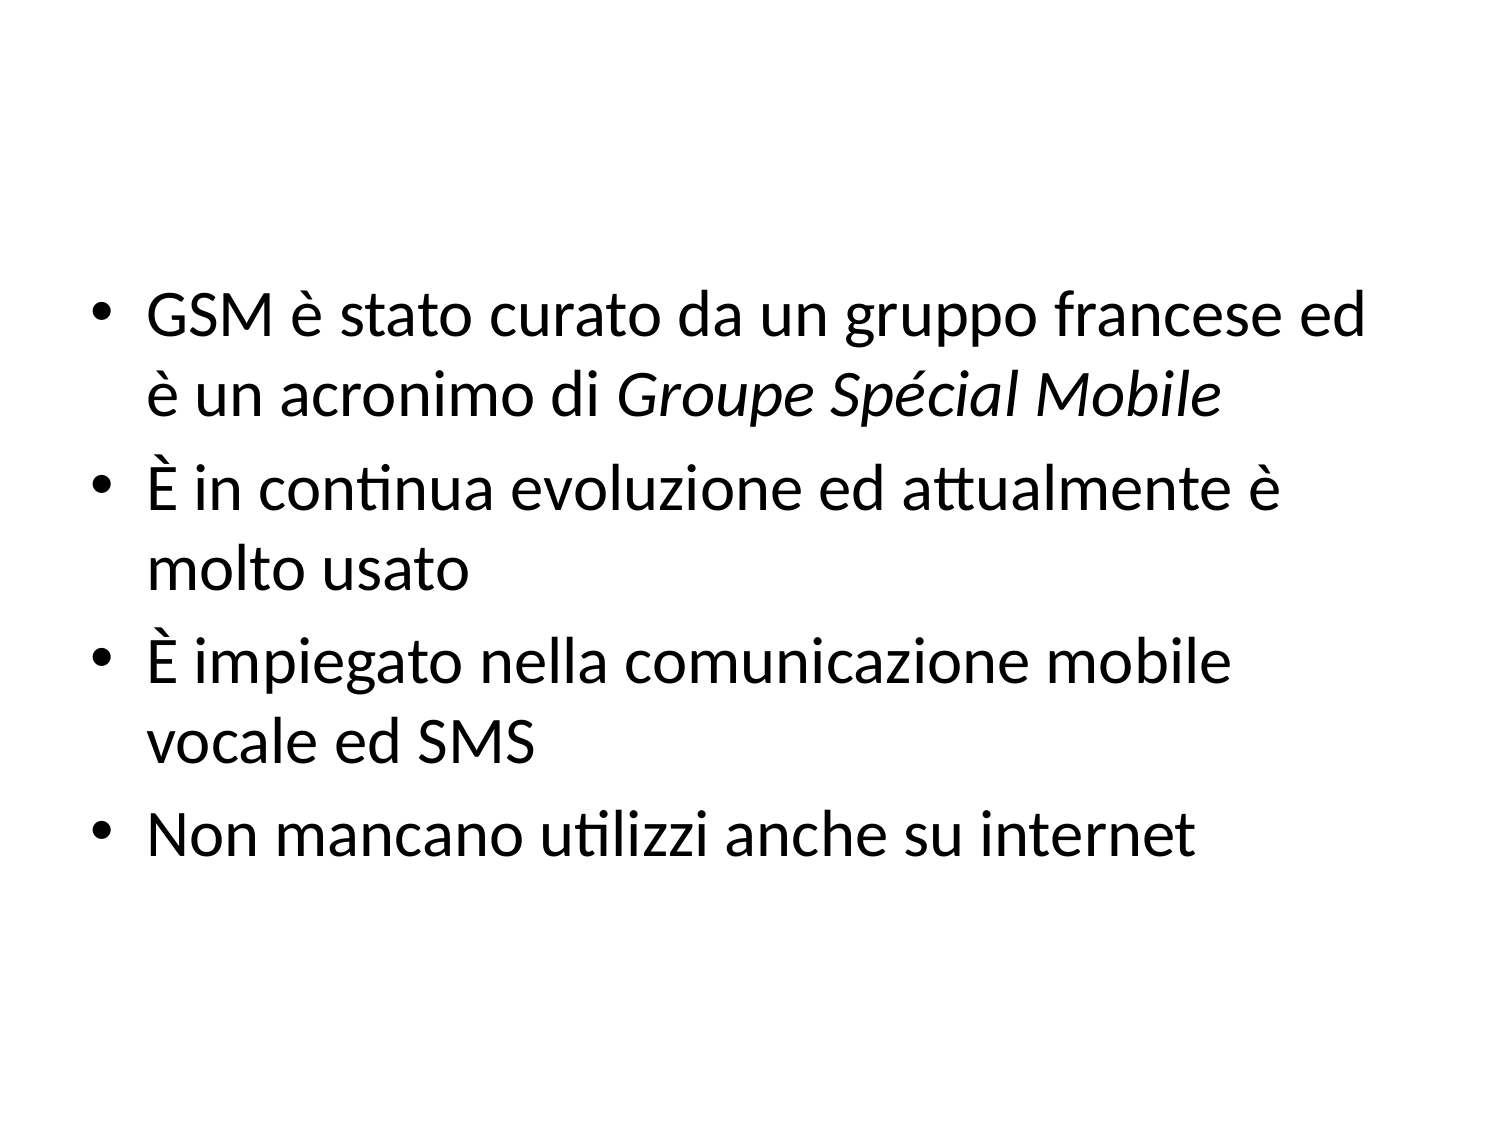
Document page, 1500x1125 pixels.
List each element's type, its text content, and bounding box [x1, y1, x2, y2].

list GSM è stato curato da un gruppo francese ed è un acronimo di Groupe Spécial Mobile È in continua evoluzione ed attualmente è molto usato È impiegato nella comunicazione mobile vocale ed SMS Non mancano utilizzi anche su internet [75, 262, 1425, 1005]
